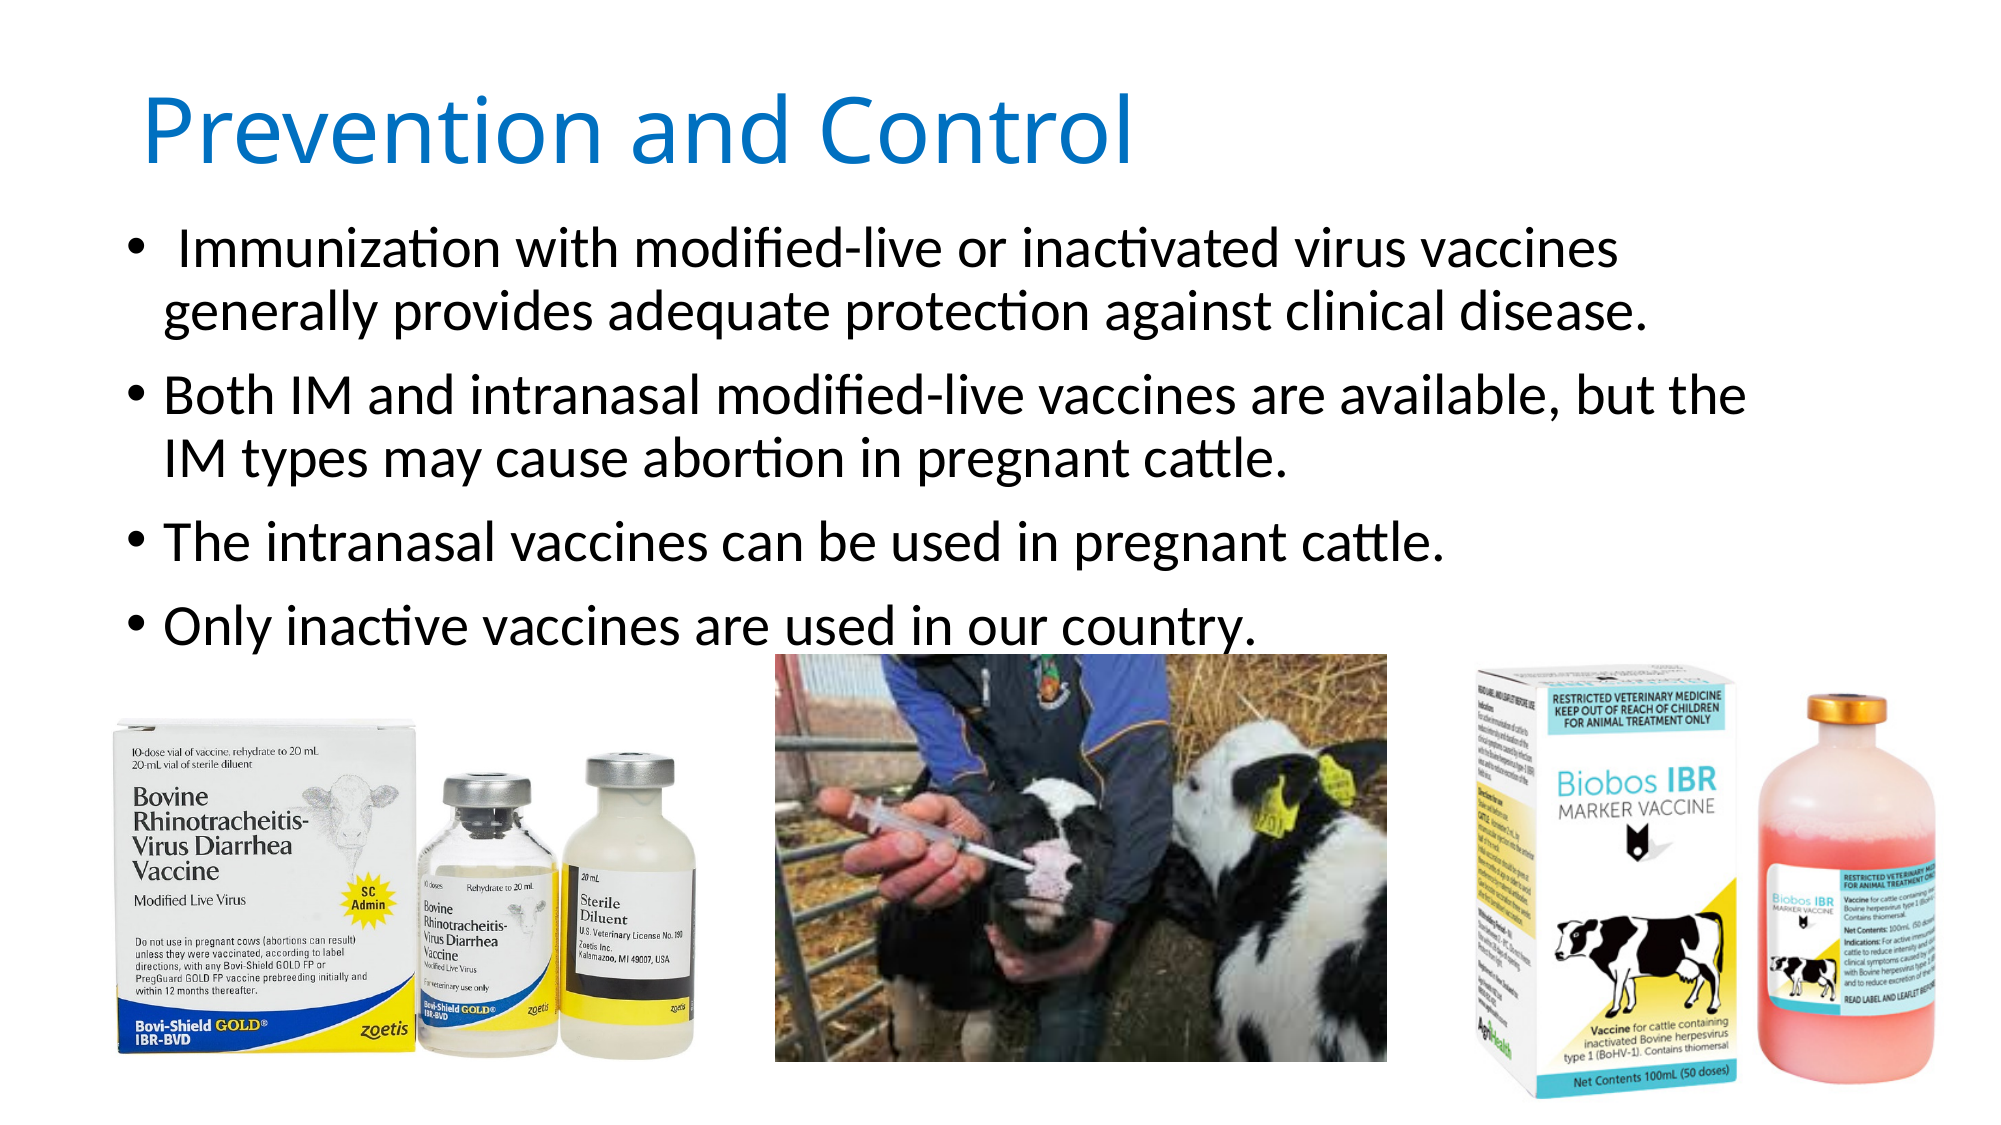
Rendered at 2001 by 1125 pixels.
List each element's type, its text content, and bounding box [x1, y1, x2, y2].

list Immunization with modified-live or inactivated virus vaccines generally provides adequate protection against clinical disease. Both IM and intranasal modified-live vaccines are available, but the IM types may cause abortion in pregnant cattle. The intranasal vaccines can be used in pregnant cattle. Only inactive vaccines are used in our country. [111, 209, 1837, 924]
title Prevention and Control [125, 24, 1851, 243]
picture [775, 654, 1387, 1062]
picture [111, 718, 698, 1062]
picture [1465, 633, 1944, 1125]
